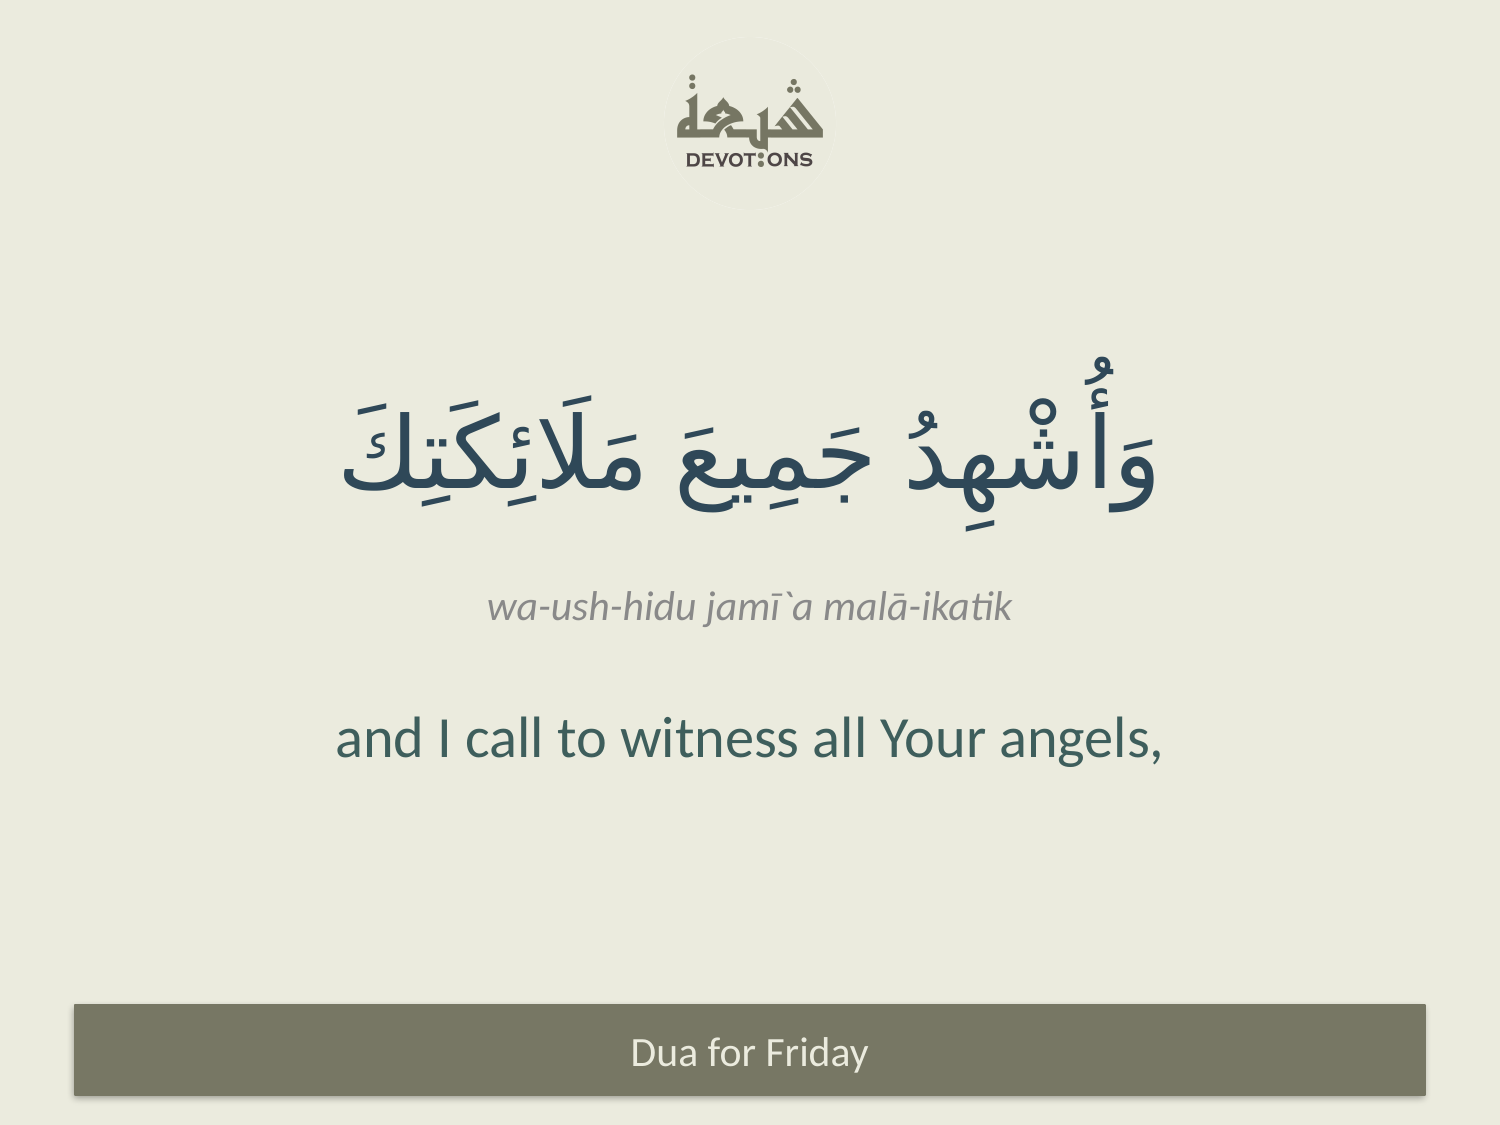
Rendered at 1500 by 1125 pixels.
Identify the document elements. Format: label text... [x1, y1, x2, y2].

text_box Dua for Friday [615, 1017, 885, 1083]
text_box وَأُشْهِدُ جَمِيعَ مَلَائِكَتِكَ wa-ush-hidu jamī`a malā-ikatik and I call to witness all Your angels, [74, 381, 1425, 776]
picture [656, 29, 844, 218]
text_box [74, 1004, 1426, 1096]
